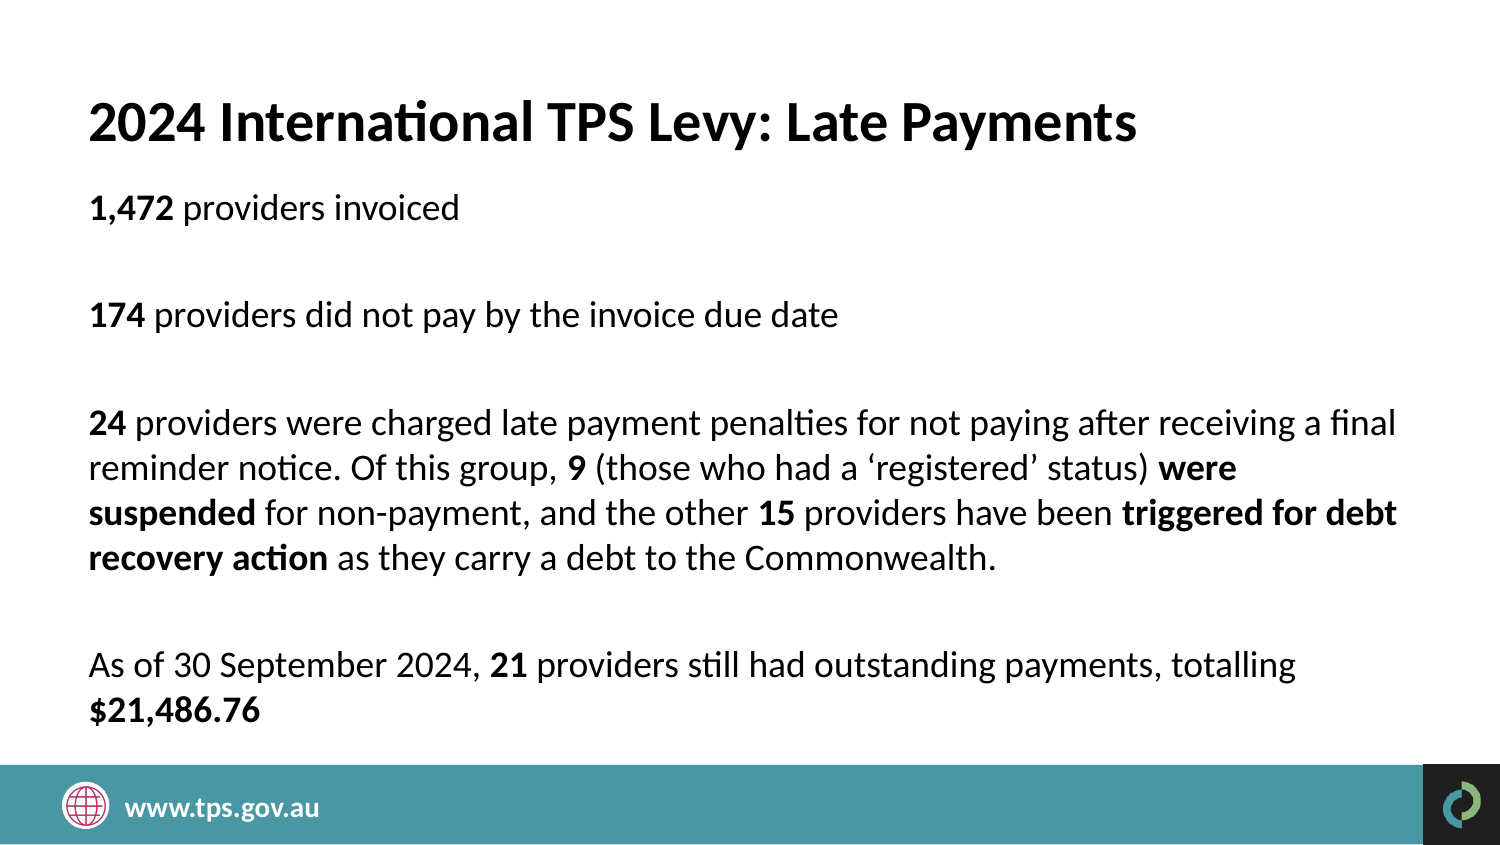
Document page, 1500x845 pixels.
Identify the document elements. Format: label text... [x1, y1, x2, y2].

picture [1423, 764, 1500, 845]
text_box 1,472 providers invoiced 174 providers did not pay by the invoice due date 24 providers were charged late payment penalties for not paying after receiving a final reminder notice. Of this group, 9 (those who had a ‘registered’ status) were suspended for non-payment, and the other 15 providers have been triggered for debt recovery action as they carry a debt to the Commonwealth. As of 30 September 2024, 21 providers still had outstanding payments, totalling $21,486.76 [88, 183, 1412, 731]
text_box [61, 780, 336, 831]
title 2024 International TPS Levy: Late Payments [88, 82, 1412, 183]
